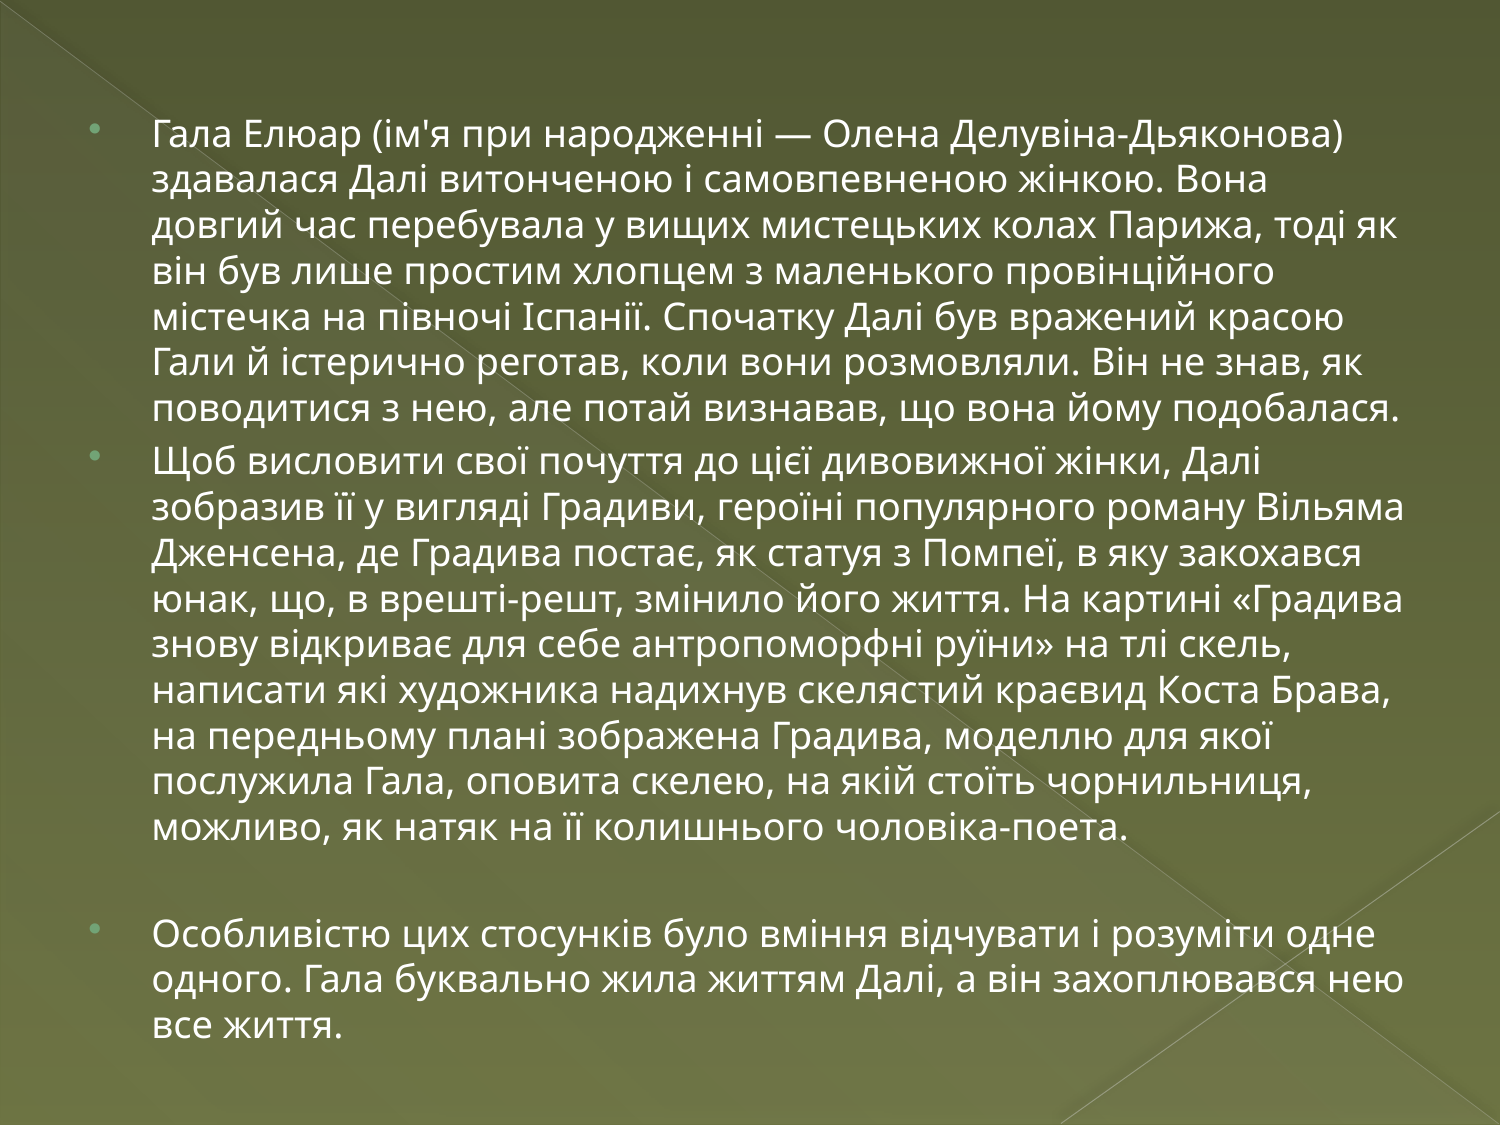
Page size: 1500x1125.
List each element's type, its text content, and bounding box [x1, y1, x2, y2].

list Гала Елюар (ім'я при народженні — Олена Делувіна-Дьяконова) здавалася Далі витонченою і самовпевненою жінкою. Вона довгий час перебувала у вищих мистецьких колах Парижа, тоді як він був лише простим хлопцем з маленького провінційного містечка на півночі Іспанії. Спочатку Далі був вражений красою Гали й істерично реготав, коли вони розмовляли. Він не знав, як поводитися з нею, але потай визнавав, що вона йому подобалася. Щоб висловити свої почуття до цієї дивовижної жінки, Далі зобразив її у вигляді Градиви, героїні популярного роману Вільяма Дженсена, де Градива постає, як статуя з Помпеї, в яку закохався юнак, що, в врешті-решт, змінило його життя. На картині «Градива знову відкриває для себе антропоморфні руїни» на тлі скель, написати які художника надихнув скелястий краєвид Коста Брава, на передньому плані зображена Градива, моделлю для якої послужила Гала, оповита скелею, на якій стоїть чорнильниця, можливо, як натяк на її колишнього чоловіка-поета. Особливістю цих стосунків було вміння відчувати і розуміти одне одного. Гала буквально жила життям Далі, а він захоплювався нею все життя. [64, 101, 1425, 1059]
